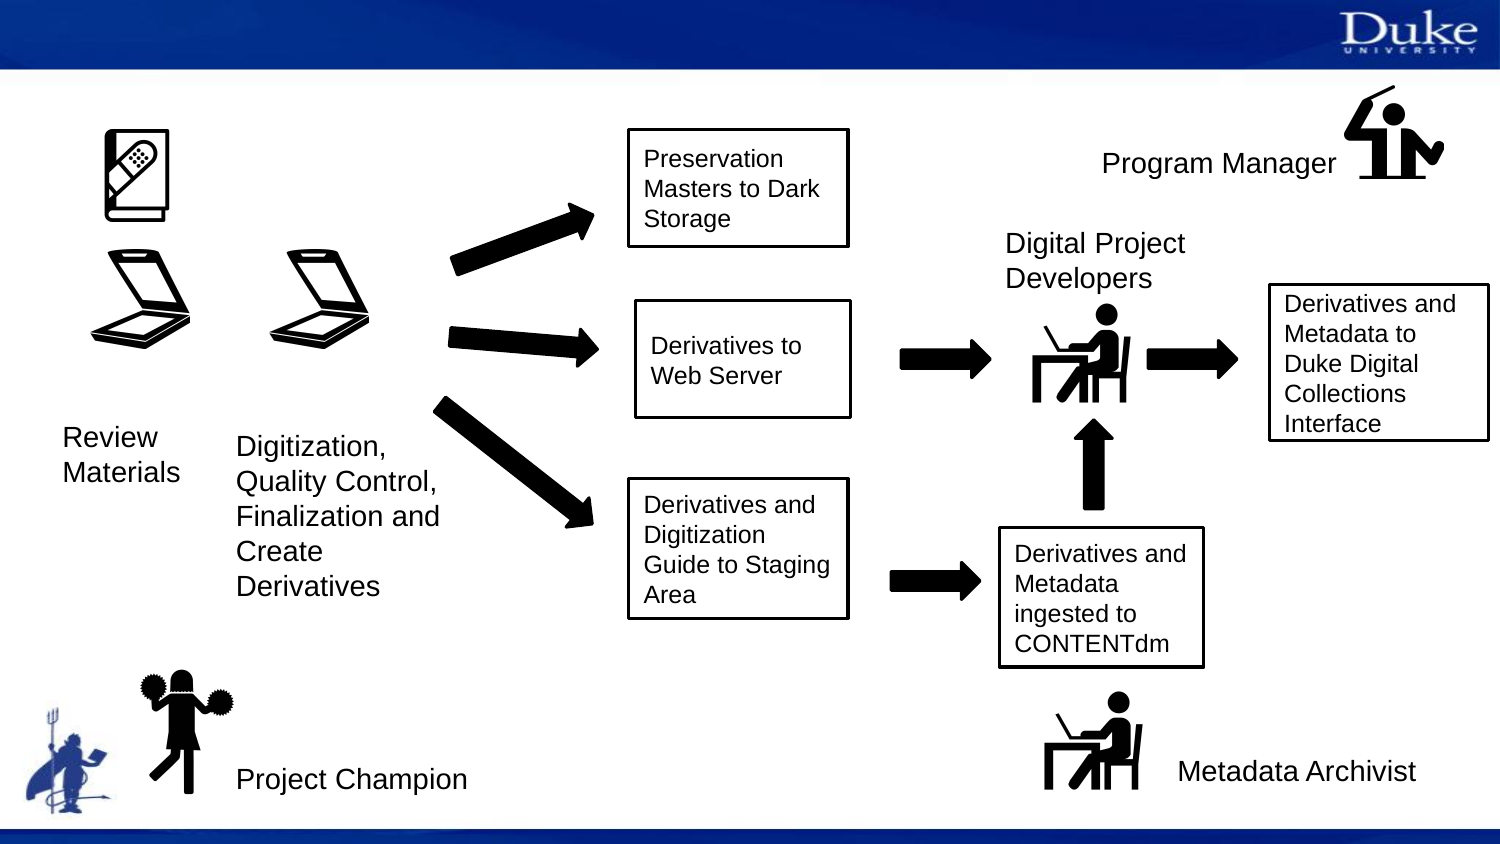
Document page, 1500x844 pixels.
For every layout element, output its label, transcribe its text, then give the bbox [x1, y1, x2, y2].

text_box Metadata Archivist [1162, 736, 1459, 774]
text_box Digitization, Quality Control, Finalization and Create Derivatives [220, 412, 487, 605]
text_box [1148, 340, 1237, 378]
text_box Derivatives to Web Server [635, 300, 851, 418]
text_box [891, 562, 981, 600]
text_box [901, 340, 991, 378]
text_box [434, 397, 593, 528]
text_box Preservation Masters to Dark Storage [628, 129, 849, 247]
text_box Review Materials [47, 403, 205, 503]
text_box [1075, 419, 1113, 509]
picture [0, 0, 1500, 844]
text_box Project Champion [251, 745, 528, 785]
text_box [449, 327, 598, 367]
text_box Derivatives and Metadata to Duke Digital Collections Interface [1269, 284, 1489, 441]
text_box Digital Project Developers [990, 208, 1256, 259]
text_box [451, 204, 594, 275]
text_box Program Manager [1075, 129, 1338, 179]
text_box Derivatives and Digitization Guide to Staging Area [628, 478, 849, 619]
text_box Derivatives and Metadata ingested to CONTENTdm [999, 527, 1204, 667]
